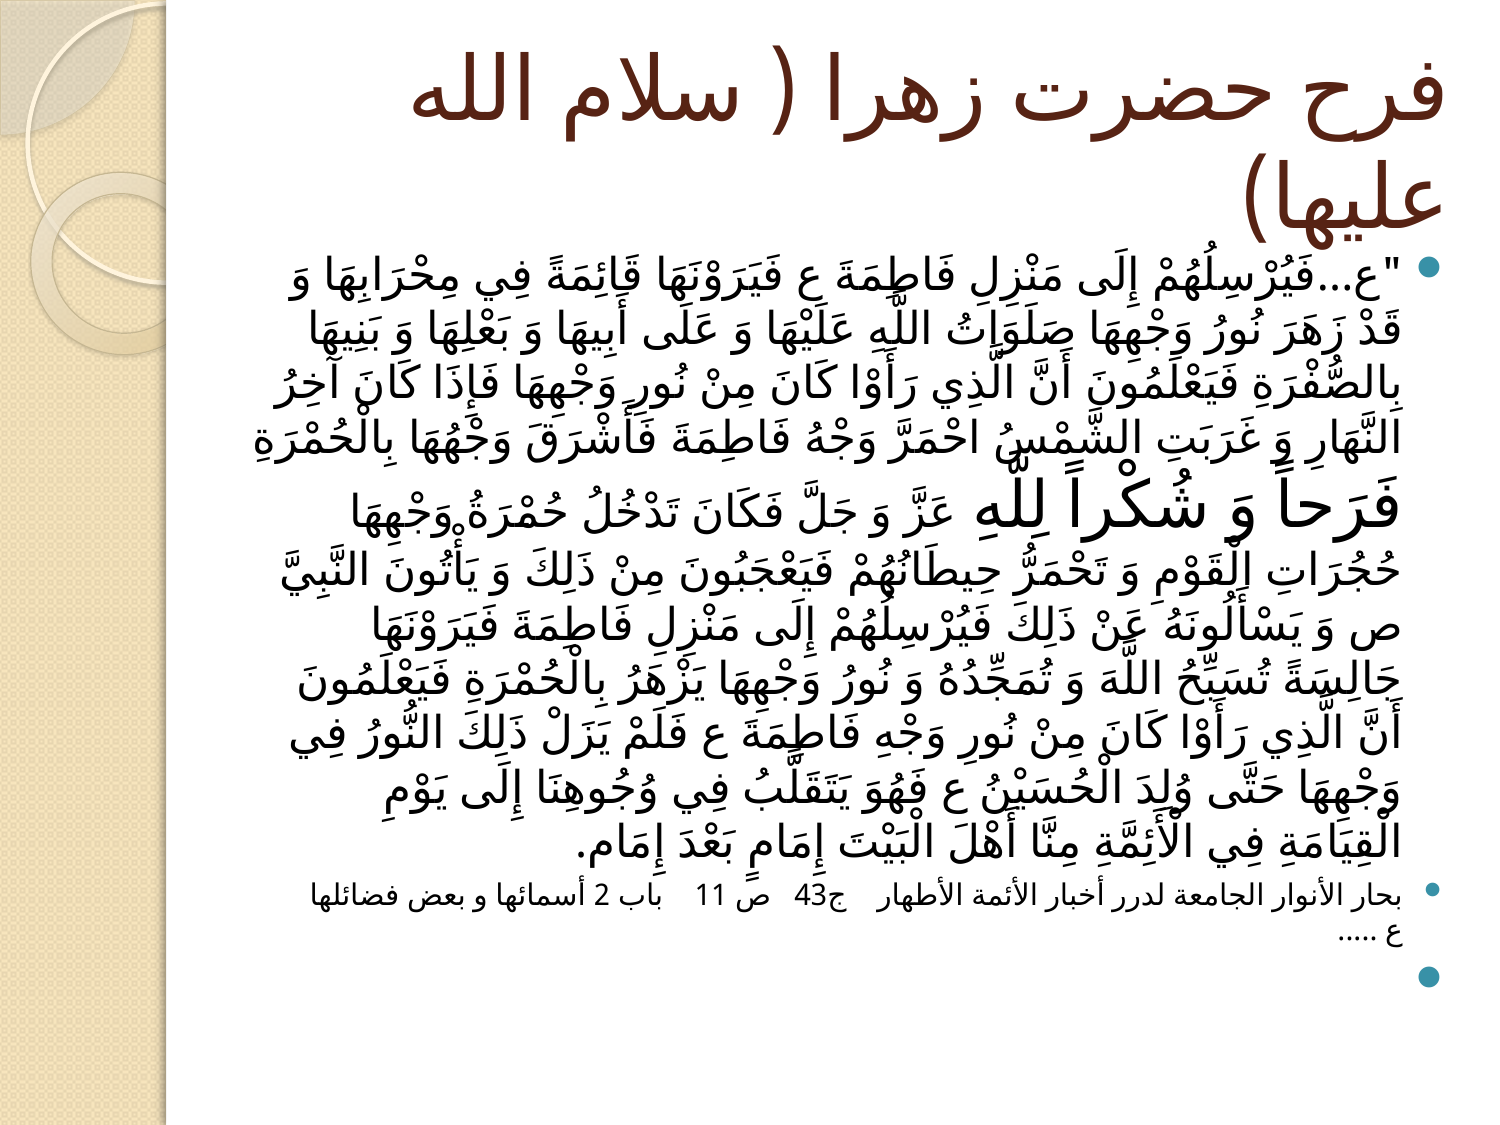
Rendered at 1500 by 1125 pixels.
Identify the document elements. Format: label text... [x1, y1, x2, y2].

title فرح حضرت زهرا ( سلام الله علیها) [235, 45, 1466, 233]
list "ع...فَيُرْسِلُهُمْ إِلَى مَنْزِلِ فَاطِمَةَ ع فَيَرَوْنَهَا قَائِمَةً فِي مِحْرَابِهَا وَ قَدْ زَهَرَ نُورُ وَجْهِهَا صَلَوَاتُ اللَّهِ عَلَيْهَا وَ عَلَى أَبِيهَا وَ بَعْلِهَا وَ بَنِيهَا بِالصُّفْرَةِ فَيَعْلَمُونَ أَنَّ الَّذِي رَأَوْا كَانَ مِنْ نُورِ وَجْهِهَا فَإِذَا كَانَ آخِرُ النَّهَارِ وَ غَرَبَتِ الشَّمْسُ احْمَرَّ وَجْهُ فَاطِمَةَ فَأَشْرَقَ وَجْهُهَا بِالْحُمْرَةِ فَرَحاً وَ شُكْراً لِلَّهِ عَزَّ وَ جَلَّ فَكَانَ تَدْخُلُ حُمْرَةُ وَجْهِهَا حُجُرَاتِ الْقَوْمِ وَ تَحْمَرُّ حِيطَانُهُمْ فَيَعْجَبُونَ مِنْ ذَلِكَ وَ يَأْتُونَ النَّبِيَّ ص وَ يَسْأَلُونَهُ عَنْ ذَلِكَ فَيُرْسِلُهُمْ إِلَى مَنْزِلِ فَاطِمَةَ فَيَرَوْنَهَا جَالِسَةً تُسَبِّحُ اللَّهَ وَ تُمَجِّدُهُ وَ نُورُ وَجْهِهَا يَزْهَرُ بِالْحُمْرَةِ فَيَعْلَمُونَ أَنَّ الَّذِي رَأَوْا كَانَ مِنْ نُورِ وَجْهِ فَاطِمَةَ ع فَلَمْ يَزَلْ ذَلِكَ النُّورُ فِي وَجْهِهَا حَتَّى وُلِدَ الْحُسَيْنُ ع فَهُوَ يَتَقَلَّبُ فِي وُجُوهِنَا إِلَى يَوْمِ الْقِيَامَةِ فِي الْأَئِمَّةِ مِنَّا أَهْلَ الْبَيْتَ إِمَامٍ بَعْدَ إِمَام‏. بحار الأنوار الجامعة لدرر أخبار الأئمة الأطهار ج‏43 ص 11 باب 2 أسمائها و بعض فضائلها ع ..... [235, 237, 1466, 1025]
